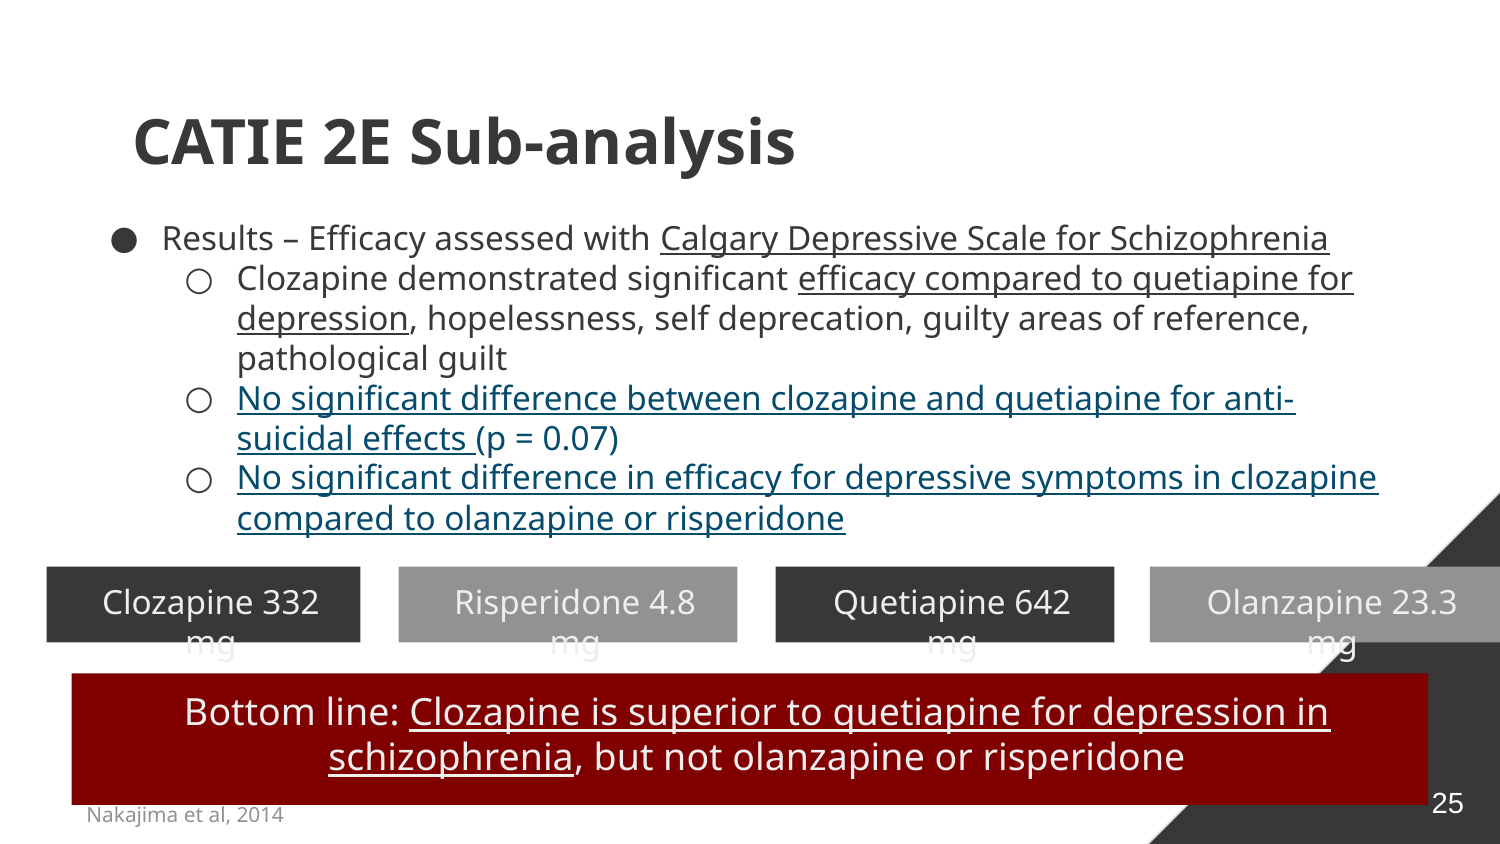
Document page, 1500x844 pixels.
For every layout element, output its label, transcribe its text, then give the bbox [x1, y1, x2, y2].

list Results – Efficacy assessed with Calgary Depressive Scale for Schizophrenia Clozapine demonstrated significant efficacy compared to quetiapine for depression, hopelessness, self deprecation, guilty areas of reference, pathological guilt No significant difference between clozapine and quetiapine for anti-suicidal effects (p = 0.07) No significant difference in efficacy for depressive symptoms in clozapine compared to olanzapine or risperidone [71, 202, 1429, 673]
text_box Bottom line: Clozapine is superior to quetiapine for depression in schizophrenia, but not olanzapine or risperidone [71, 673, 1429, 805]
title CATIE 2E Sub-analysis [116, 87, 1064, 174]
text_box Nakajima et al, 2014 [71, 794, 819, 834]
text_box Quetiapine 642 mg [775, 566, 1115, 643]
text_box Clozapine 332 mg [46, 566, 361, 643]
text_box 25 [1416, 776, 1494, 827]
text_box Olanzapine 23.3 mg [1149, 566, 1500, 643]
text_box Risperidone 4.8 mg [398, 566, 738, 643]
